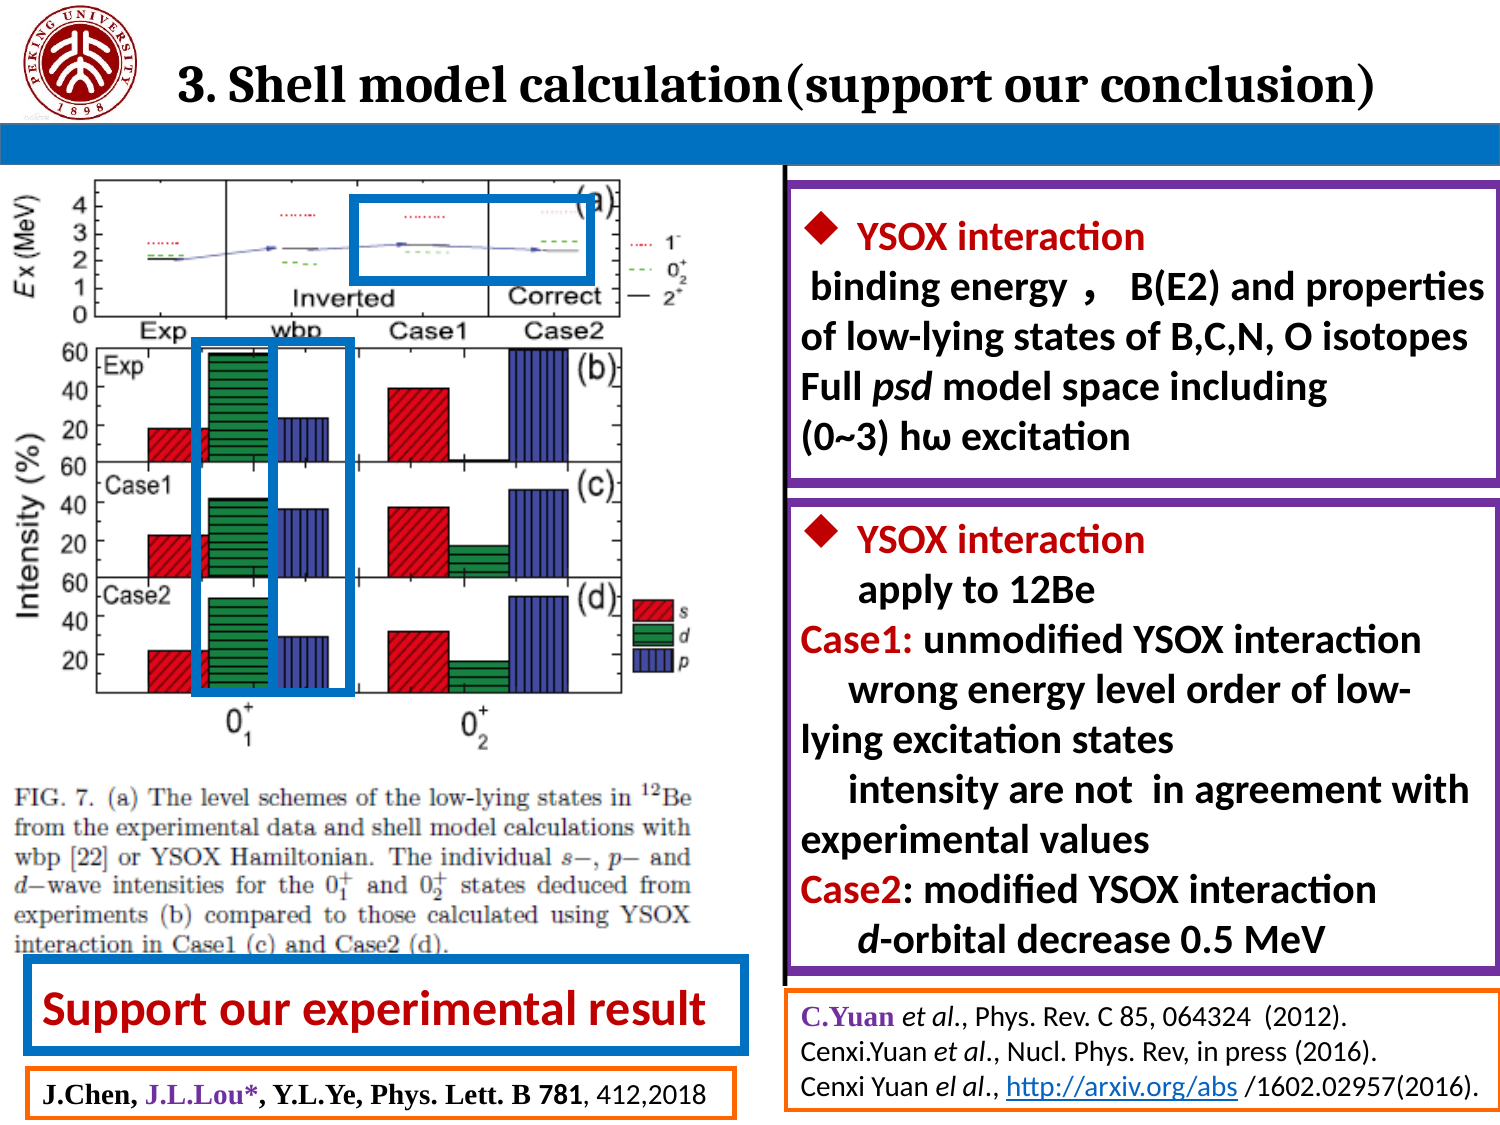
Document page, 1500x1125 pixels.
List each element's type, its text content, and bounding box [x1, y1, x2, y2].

text_box 3. Shell model calculation(support our conclusion) [163, 25, 1432, 145]
picture [17, 0, 138, 121]
text_box J.Chen, J.L.Lou*, Y.L.Ye, Phys. Lett. B 781, 412,2018 [27, 1068, 735, 1119]
text_box C.Yuan et al., Phys. Rev. C 85, 064324 (2012). Cenxi.Yuan et al., Nucl. Phys. Rev, in press (2016). Cenxi Yuan el al., http://arxiv.org/abs /1602.02957(2016). [785, 990, 1500, 1110]
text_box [0, 164, 788, 986]
text_box Support our experimental result [26, 986, 746, 1052]
text_box YSOX interaction binding energy，B(E2) and properties of low-lying states of B,C,N, O isotopes Full psd model space including (0~3) hω excitation [788, 183, 1500, 484]
text_box [0, 123, 1500, 166]
text_box YSOX interaction apply to 12Be Case1: unmodified YSOX interaction wrong energy level order of low-lying excitation states intensity are not in agreement with experimental values Case2: modified YSOX interaction d-orbital decrease 0.5 MeV [788, 501, 1500, 972]
